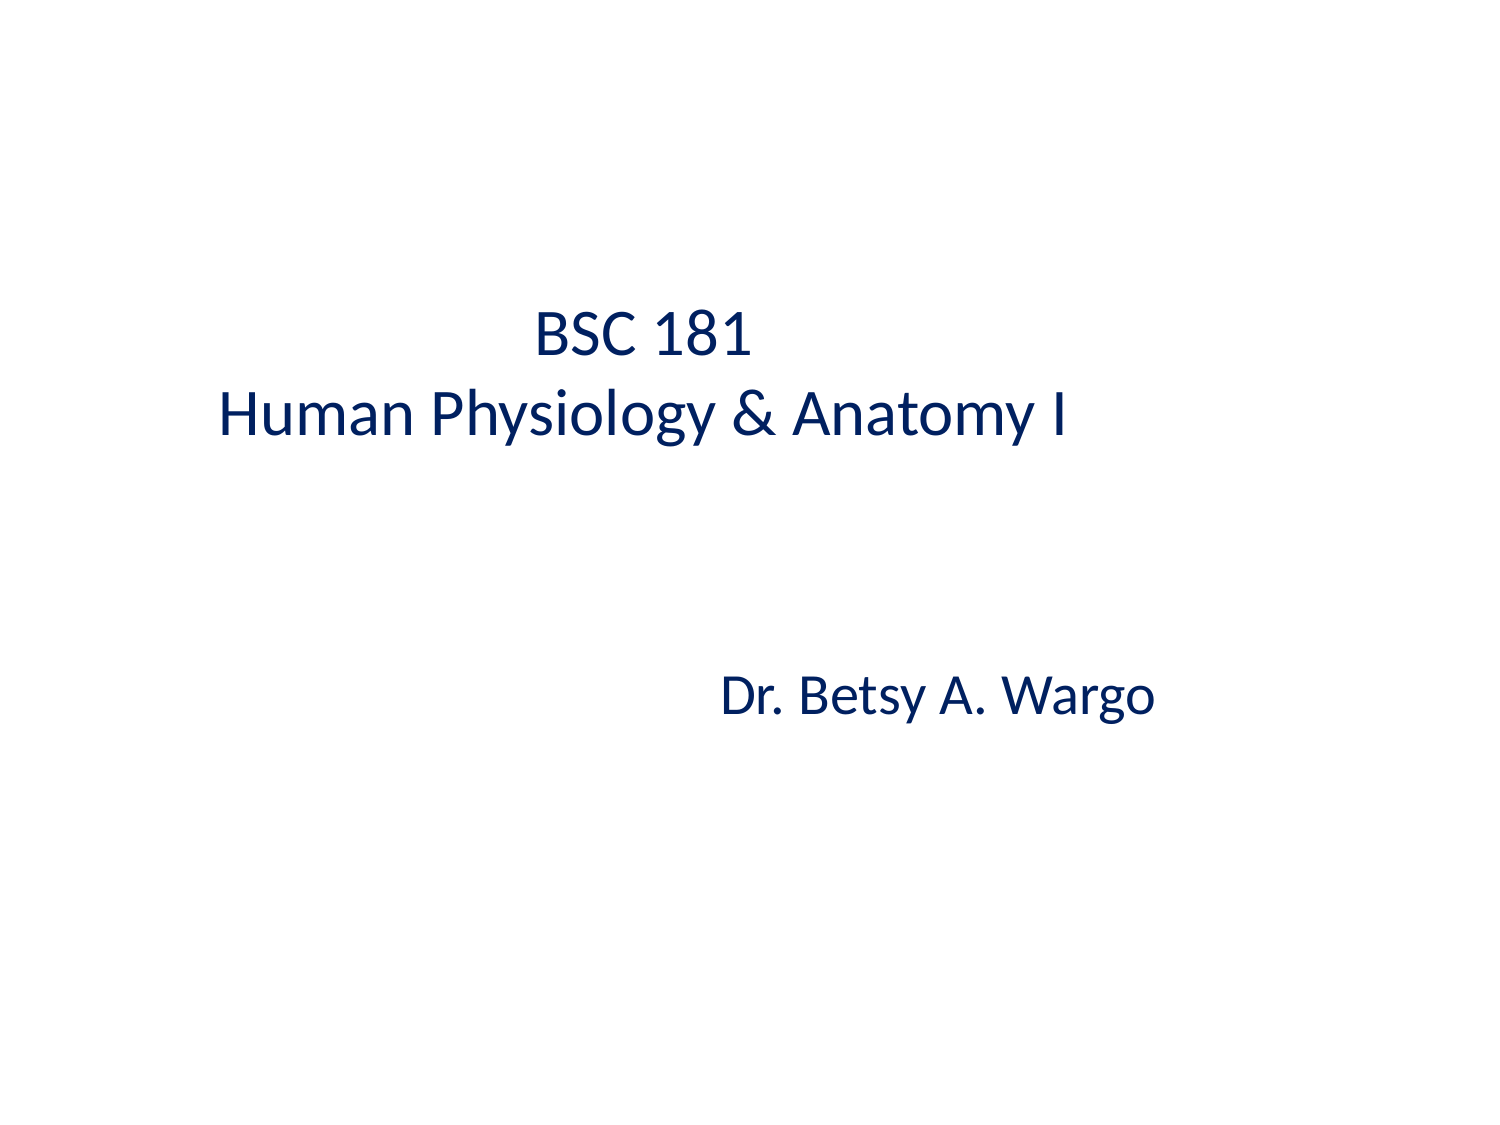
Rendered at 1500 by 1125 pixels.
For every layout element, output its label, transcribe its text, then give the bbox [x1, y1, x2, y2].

subtitle Dr. Betsy A. Wargo [487, 580, 1390, 762]
title BSC 181 Human Physiology & Anatomy I [99, 249, 1188, 488]
